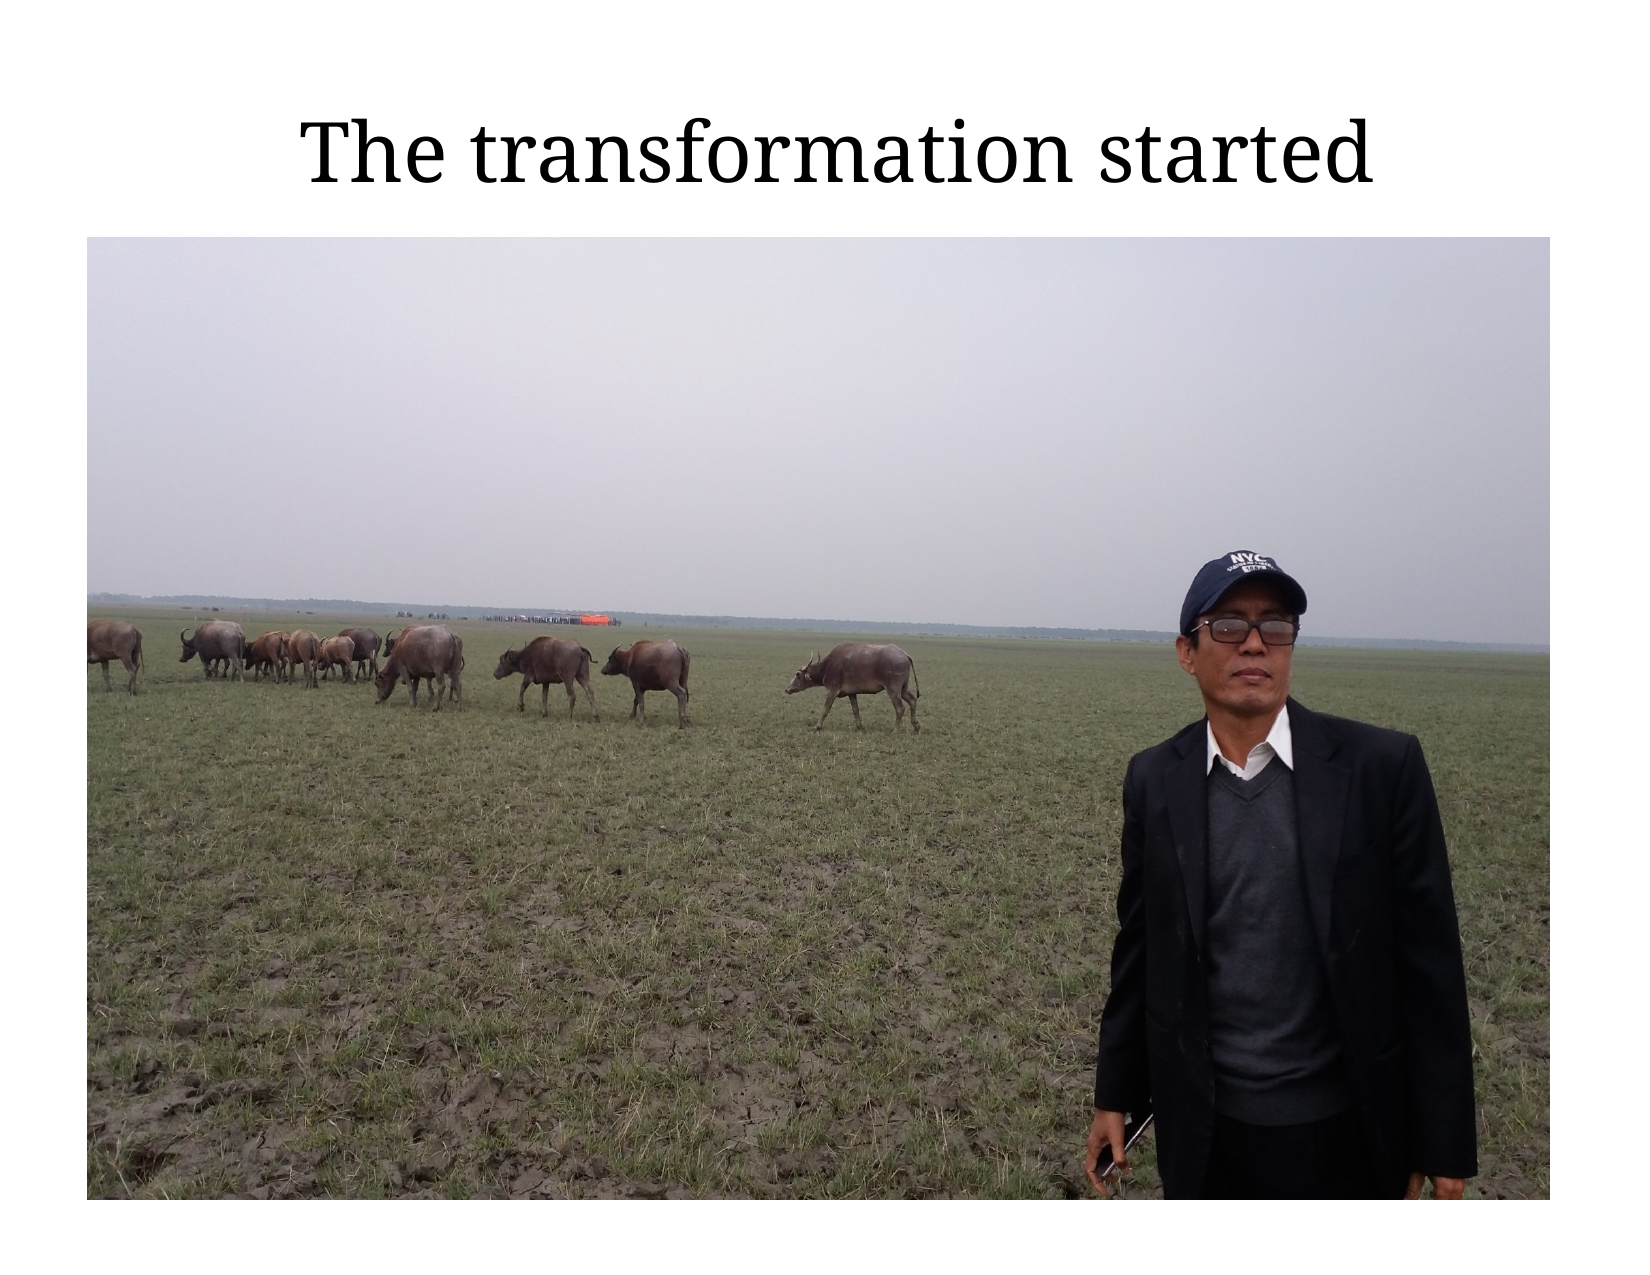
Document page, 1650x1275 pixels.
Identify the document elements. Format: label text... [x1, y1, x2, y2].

text_box The transformation started [199, 99, 1475, 200]
picture [87, 237, 1551, 1201]
